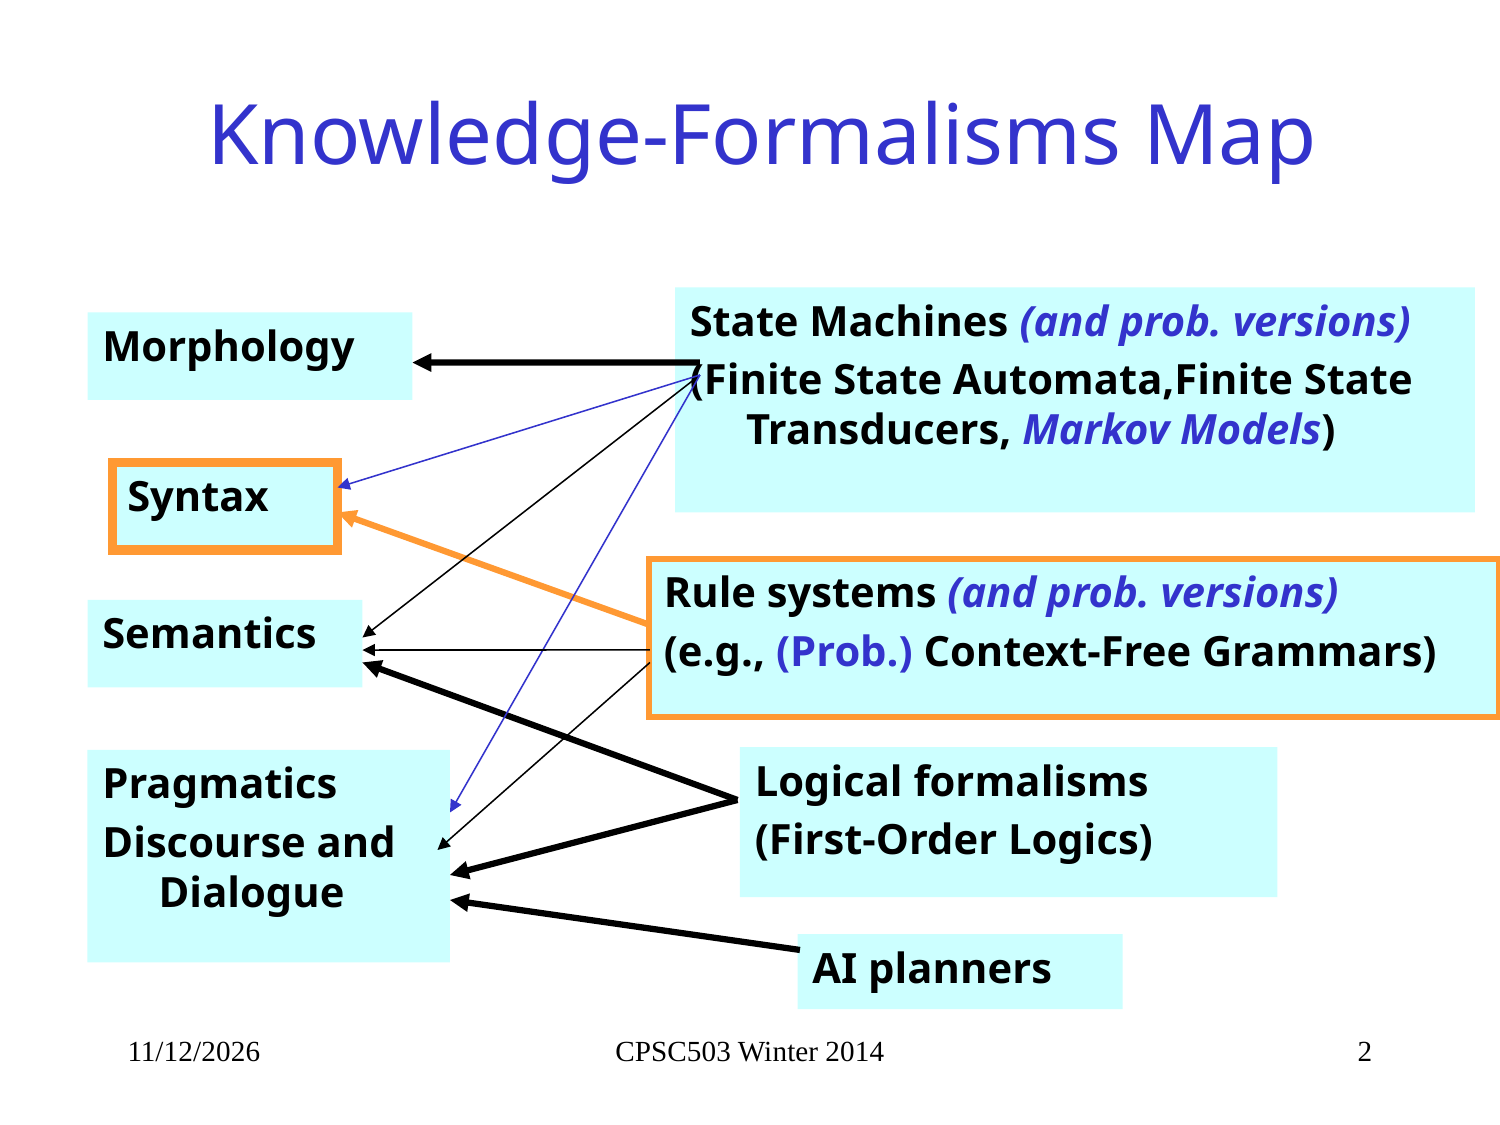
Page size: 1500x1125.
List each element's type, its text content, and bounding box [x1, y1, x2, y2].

text_box [413, 356, 700, 369]
text_box State Machines (and prob. versions) (Finite State Automata,Finite State Transducers, Markov Models) [675, 287, 1475, 513]
title Knowledge-Formalisms Map [149, 37, 1376, 226]
text_box Rule systems (and prob. versions) (e.g., (Prob.) Context-Free Grammars) [648, 558, 1499, 718]
text_box [450, 651, 543, 813]
text_box [450, 895, 800, 951]
list Logical formalisms (First-Order Logics) [739, 746, 1278, 898]
text_box Pragmatics Discourse and Dialogue [87, 749, 450, 963]
text_box [362, 660, 505, 715]
text_box [337, 374, 701, 490]
text_box Morphology [87, 312, 413, 400]
text_box [450, 799, 738, 878]
text_box AI planners [797, 934, 1123, 1010]
slide_number 2 [1074, 1024, 1388, 1101]
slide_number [112, 1024, 426, 1101]
footer CPSC503 Winter 2014 [512, 1024, 988, 1101]
text_box Syntax [112, 462, 338, 550]
text_box [337, 510, 464, 558]
text_box Semantics [87, 599, 363, 688]
text_box [362, 377, 698, 638]
text_box [437, 662, 651, 850]
text_box [362, 643, 650, 657]
